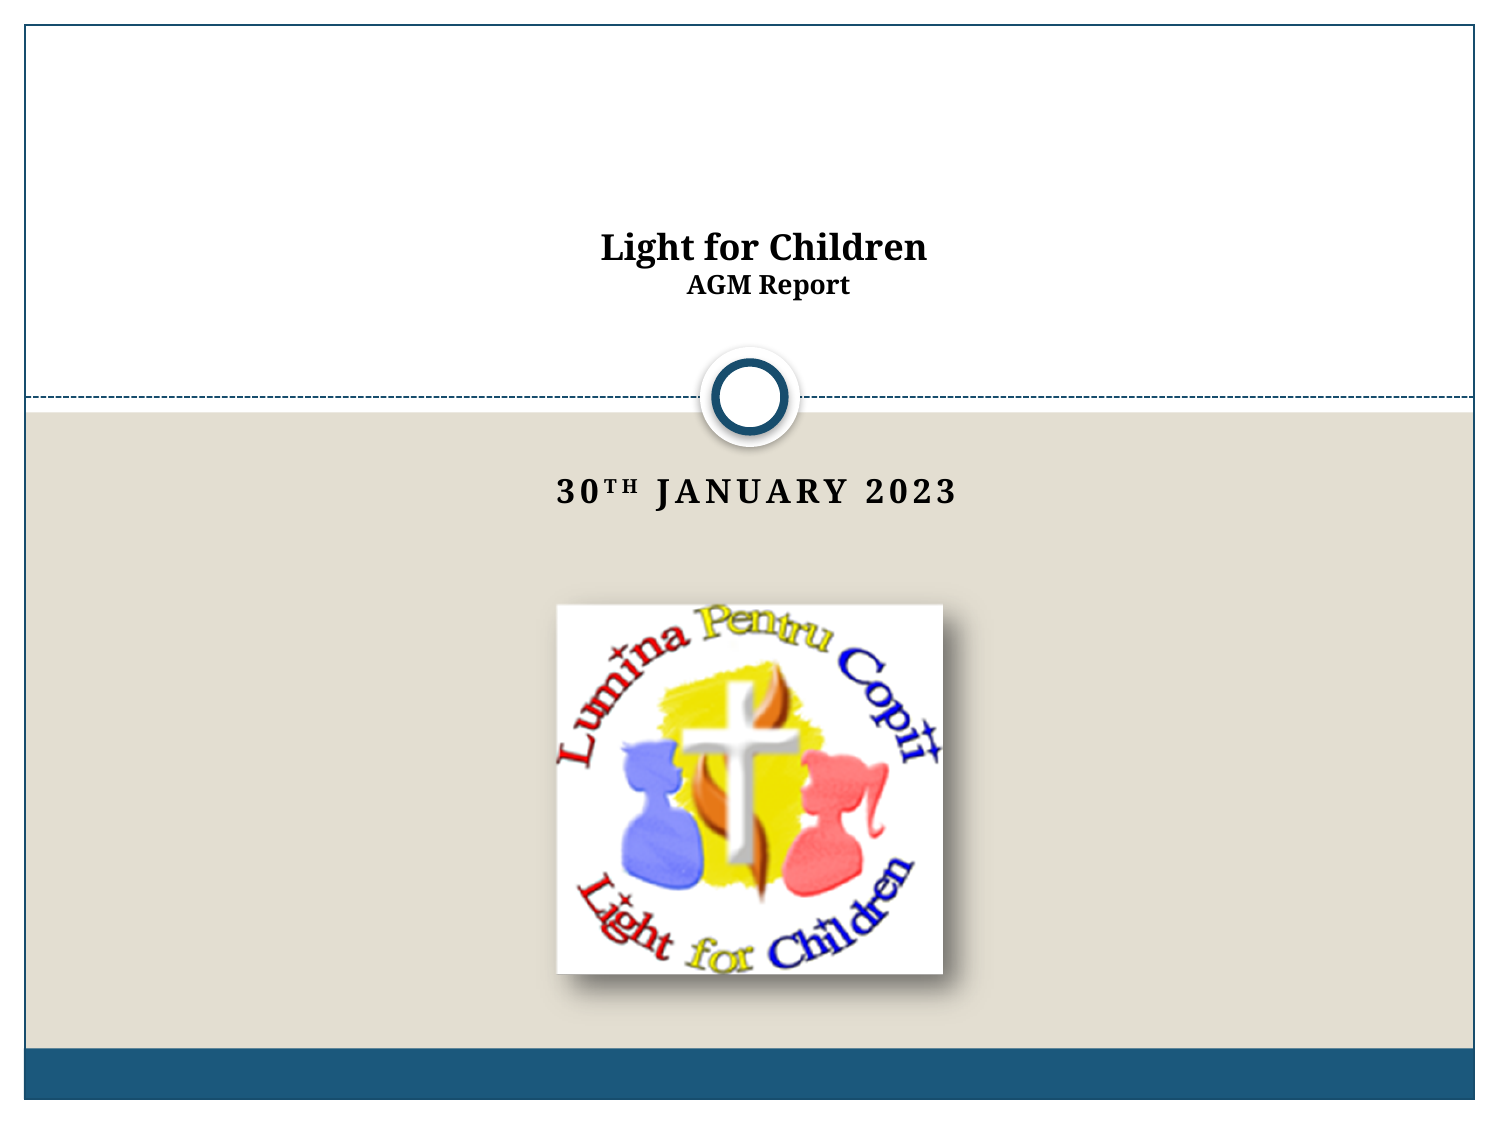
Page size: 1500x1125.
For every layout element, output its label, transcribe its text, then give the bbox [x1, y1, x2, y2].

picture [525, 574, 999, 1031]
title Light for Children AGM Report [150, 87, 1388, 350]
subtitle 30th January 2023 [225, 462, 1288, 550]
